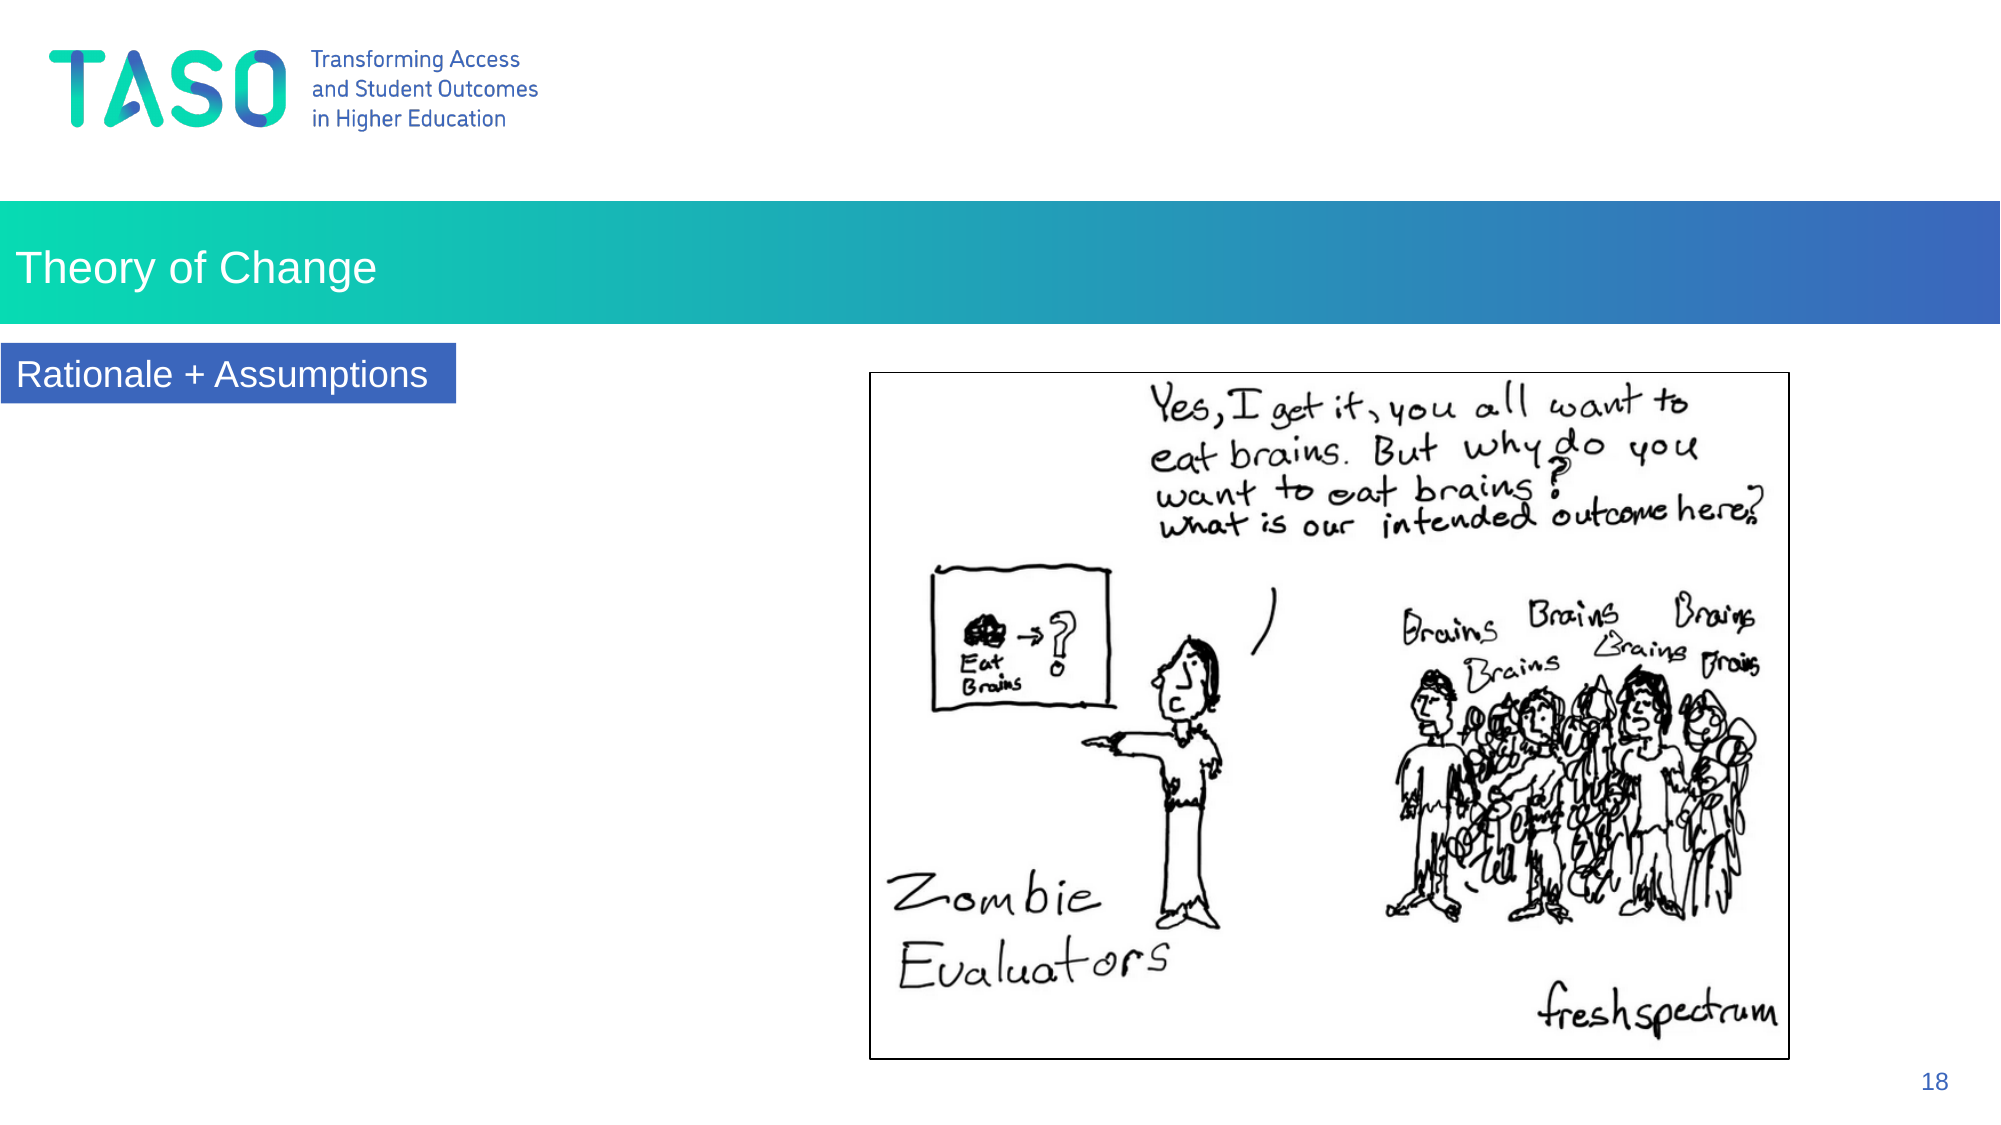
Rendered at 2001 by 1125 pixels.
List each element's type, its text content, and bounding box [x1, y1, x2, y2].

picture [870, 373, 1789, 1059]
slide_number ‹#› [1514, 1065, 1965, 1103]
picture [35, 0, 546, 174]
text_box Rationale + Assumptions [0, 342, 457, 404]
text_box Theory of Change [0, 201, 2000, 324]
